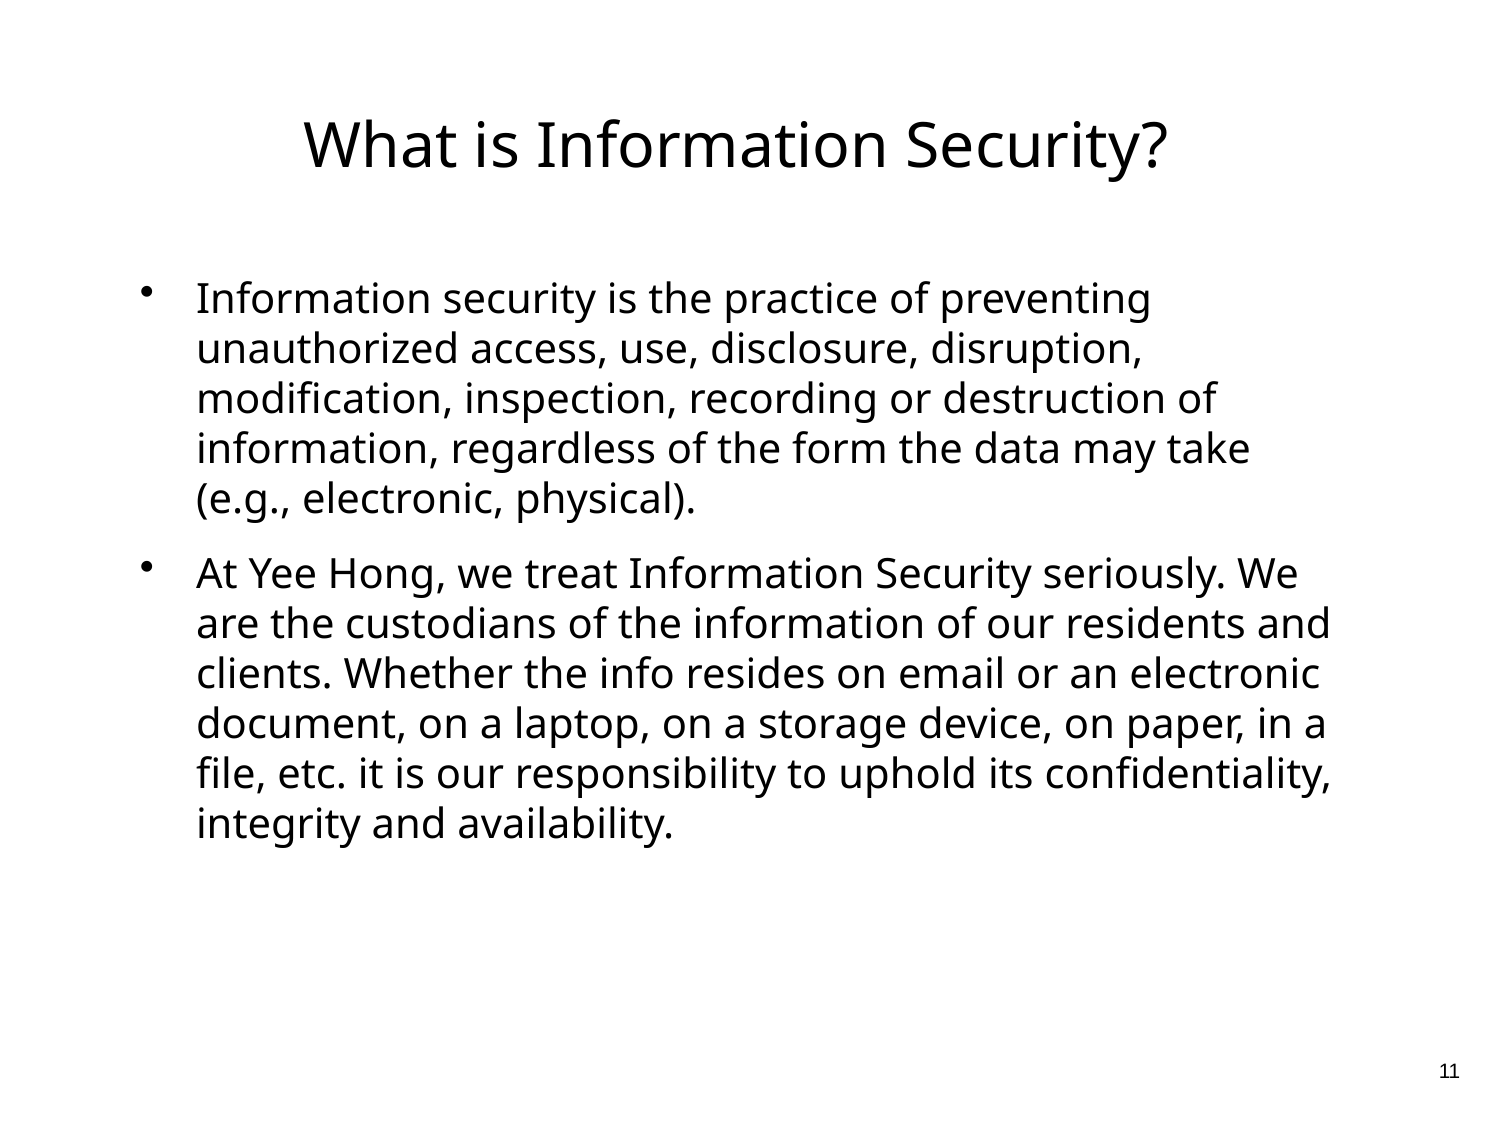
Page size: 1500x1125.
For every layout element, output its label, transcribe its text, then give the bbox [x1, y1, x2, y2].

text_box 11 [1162, 1049, 1475, 1125]
text_box What is Information Security? [37, 98, 1436, 192]
text_box Information security is the practice of preventing unauthorized access, use, disclosure, disruption, modification, inspection, recording or destruction of information, regardless of the form the data may take (e.g., electronic, physical). At Yee Hong, we treat Information Security seriously. We are the custodians of the information of our residents and clients. Whether the info resides on email or an electronic document, on a laptop, on a storage device, on paper, in a file, etc. it is our responsibility to uphold its confidentiality, integrity and availability. [125, 264, 1350, 825]
